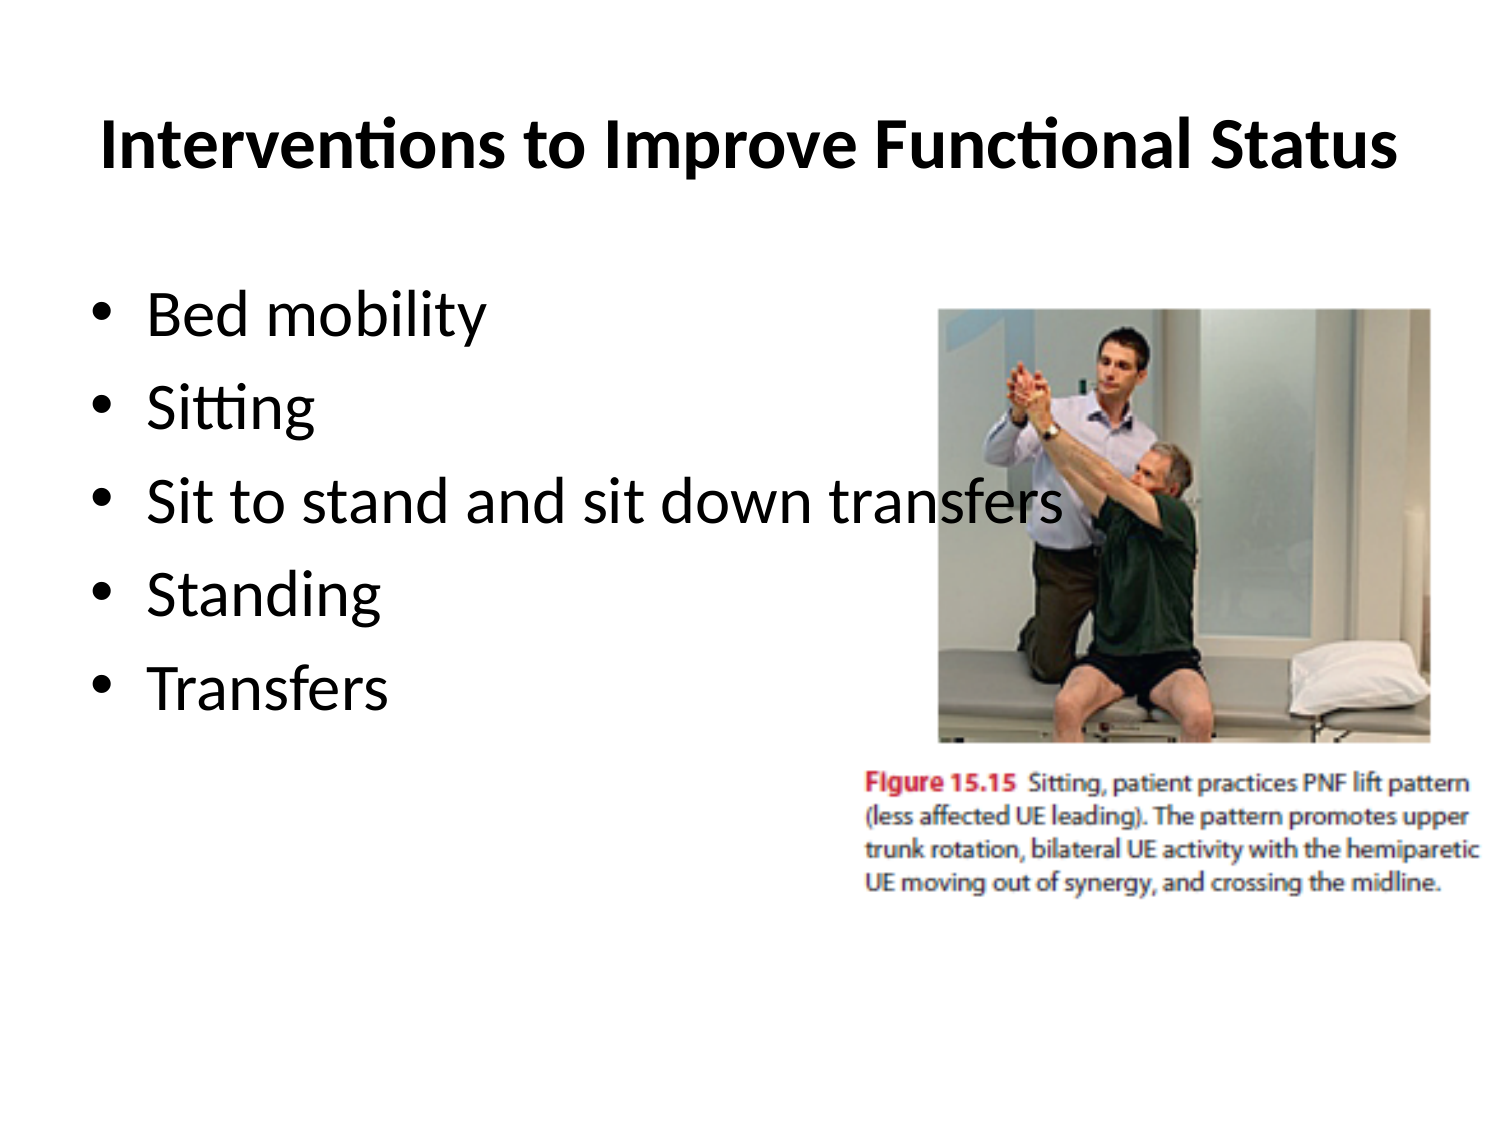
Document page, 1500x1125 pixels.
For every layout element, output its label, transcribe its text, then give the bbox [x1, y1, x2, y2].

title Interventions to Improve Functional Status [75, 45, 1425, 233]
list Bed mobility Sitting Sit to stand and sit down transfers Standing Transfers [75, 262, 1425, 1005]
picture [837, 274, 1500, 954]
